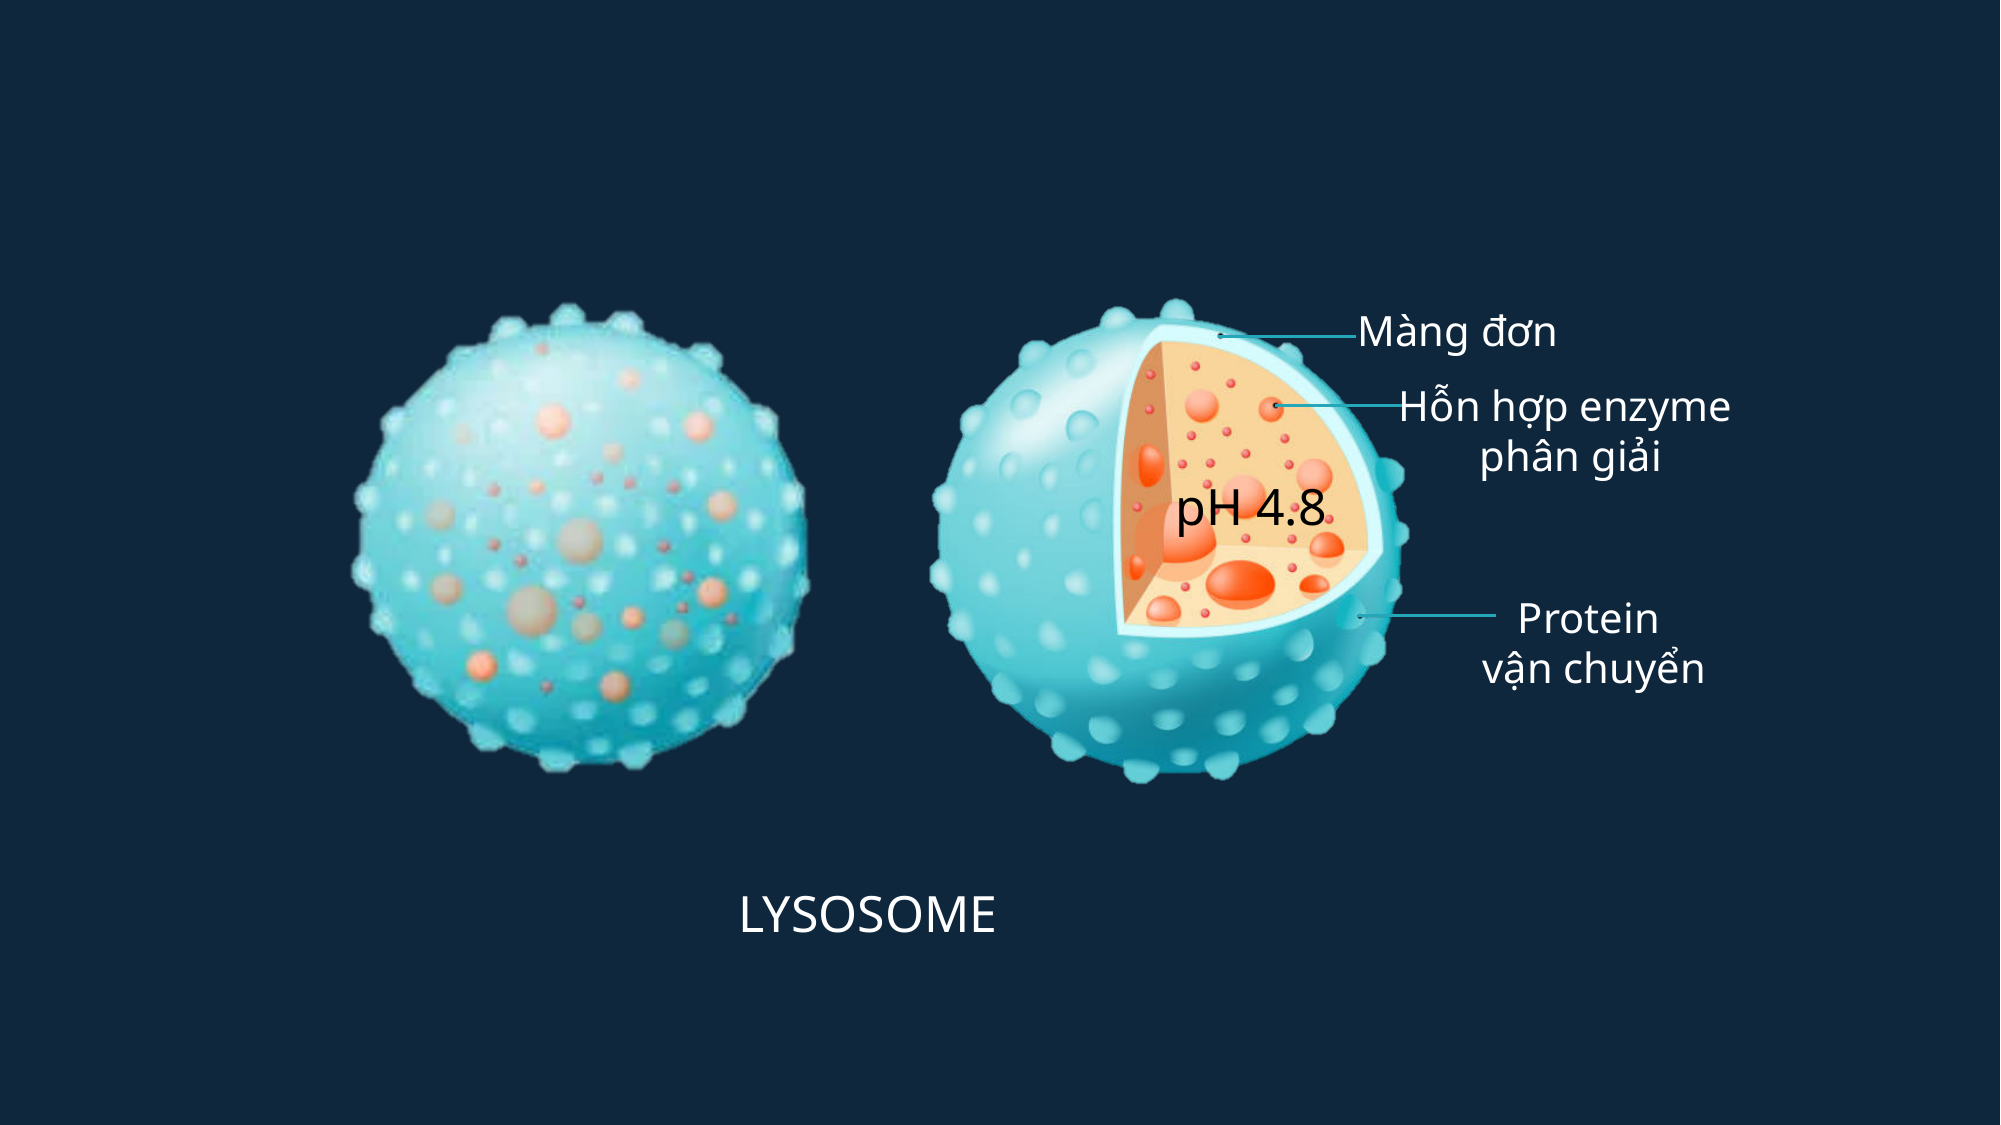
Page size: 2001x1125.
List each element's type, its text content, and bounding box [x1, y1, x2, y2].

picture [887, 262, 1448, 828]
text_box Protein vận chuyển [1467, 584, 1721, 700]
picture [287, 297, 865, 828]
text_box LYSOSOME [723, 874, 1012, 950]
text_box Màng đơn [1448, 297, 1574, 363]
text_box Hỗn hợp enzyme phân giải [1448, 372, 1758, 488]
